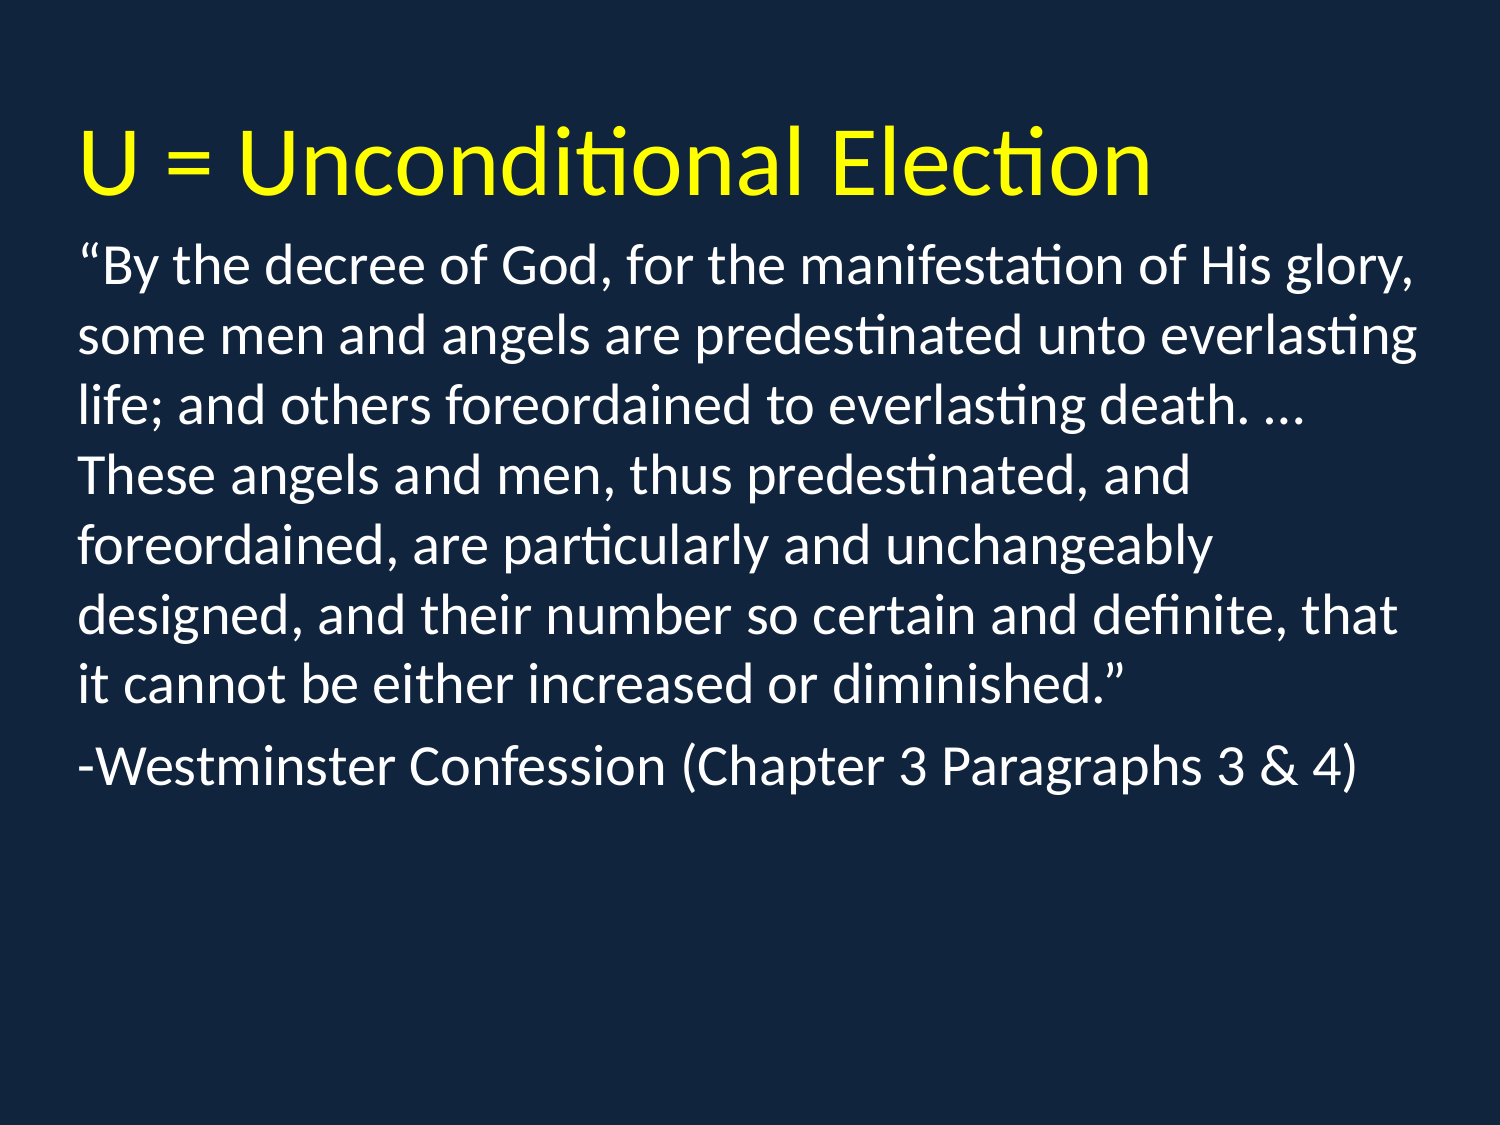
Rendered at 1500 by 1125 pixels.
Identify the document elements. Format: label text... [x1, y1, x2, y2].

subtitle U = Unconditional Election “By the decree of God, for the manifestation of His glory, some men and angels are predestinated unto everlasting life; and others foreordained to everlasting death. …These angels and men, thus predestinated, and foreordained, are particularly and unchangeably designed, and their number so certain and definite, that it cannot be either increased or diminished.” -Westminster Confession (Chapter 3 Paragraphs 3 & 4) [62, 87, 1438, 1038]
